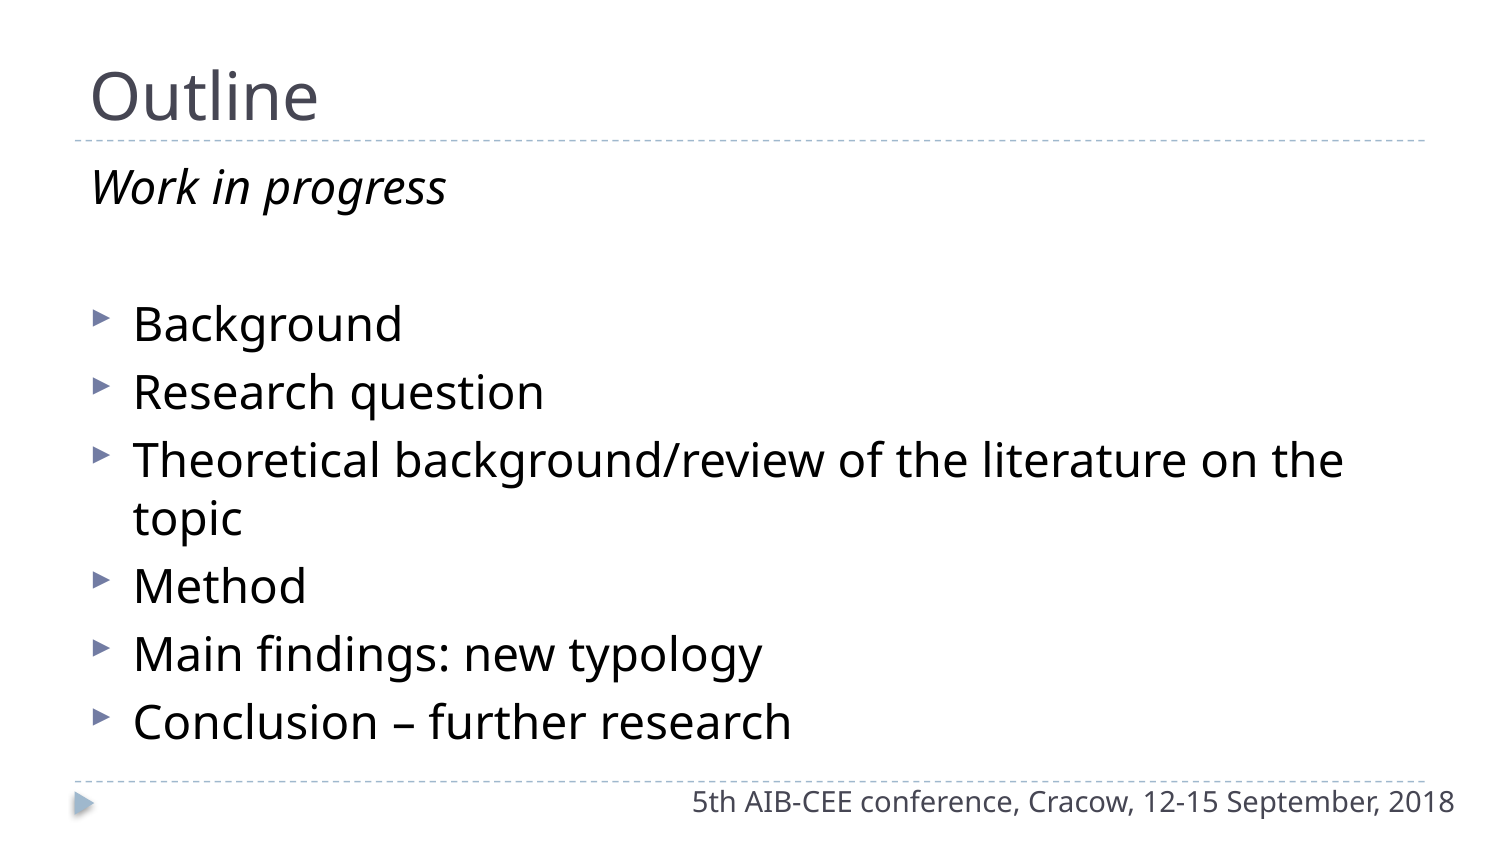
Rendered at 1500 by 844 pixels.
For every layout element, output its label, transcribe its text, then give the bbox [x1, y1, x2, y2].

title Outline [75, 18, 1425, 141]
footer 5th AIB-CEE conference, Cracow, 12-15 September, 2018 [336, 776, 1471, 830]
list Work in progress Background Research question Theoretical background/review of the literature on the topic Method Main findings: new typology Conclusion – further research [75, 150, 1425, 758]
